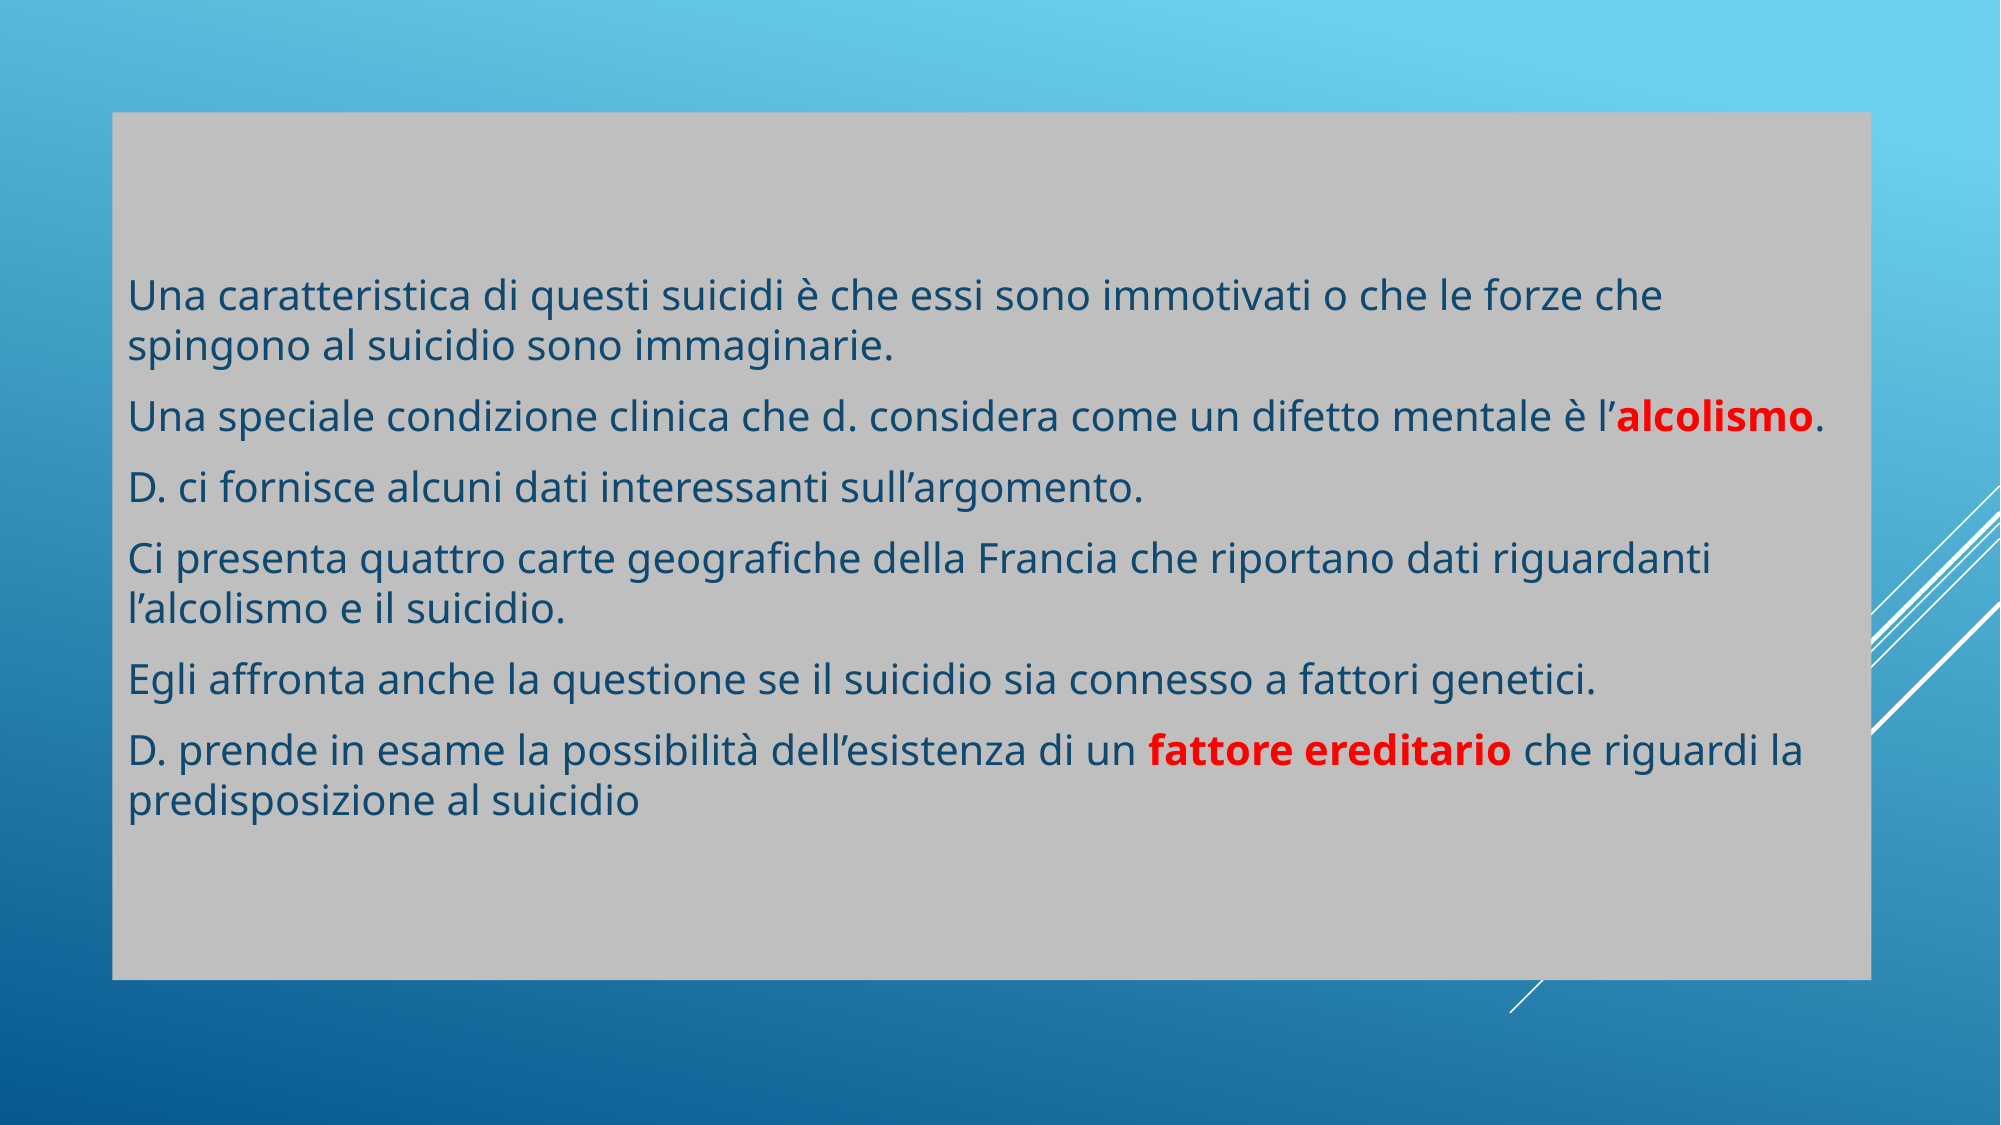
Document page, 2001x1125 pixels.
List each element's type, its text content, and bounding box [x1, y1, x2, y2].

list Una caratteristica di questi suicidi è che essi sono immotivati o che le forze che spingono al suicidio sono immaginarie. Una speciale condizione clinica che d. considera come un difetto mentale è l’alcolismo. D. ci fornisce alcuni dati interessanti sull’argomento. Ci presenta quattro carte geografiche della Francia che riportano dati riguardanti l’alcolismo e il suicidio. Egli affronta anche la questione se il suicidio sia connesso a fattori genetici. D. prende in esame la possibilità dell’esistenza di un fattore ereditario che riguardi la predisposizione al suicidio [112, 112, 1872, 981]
